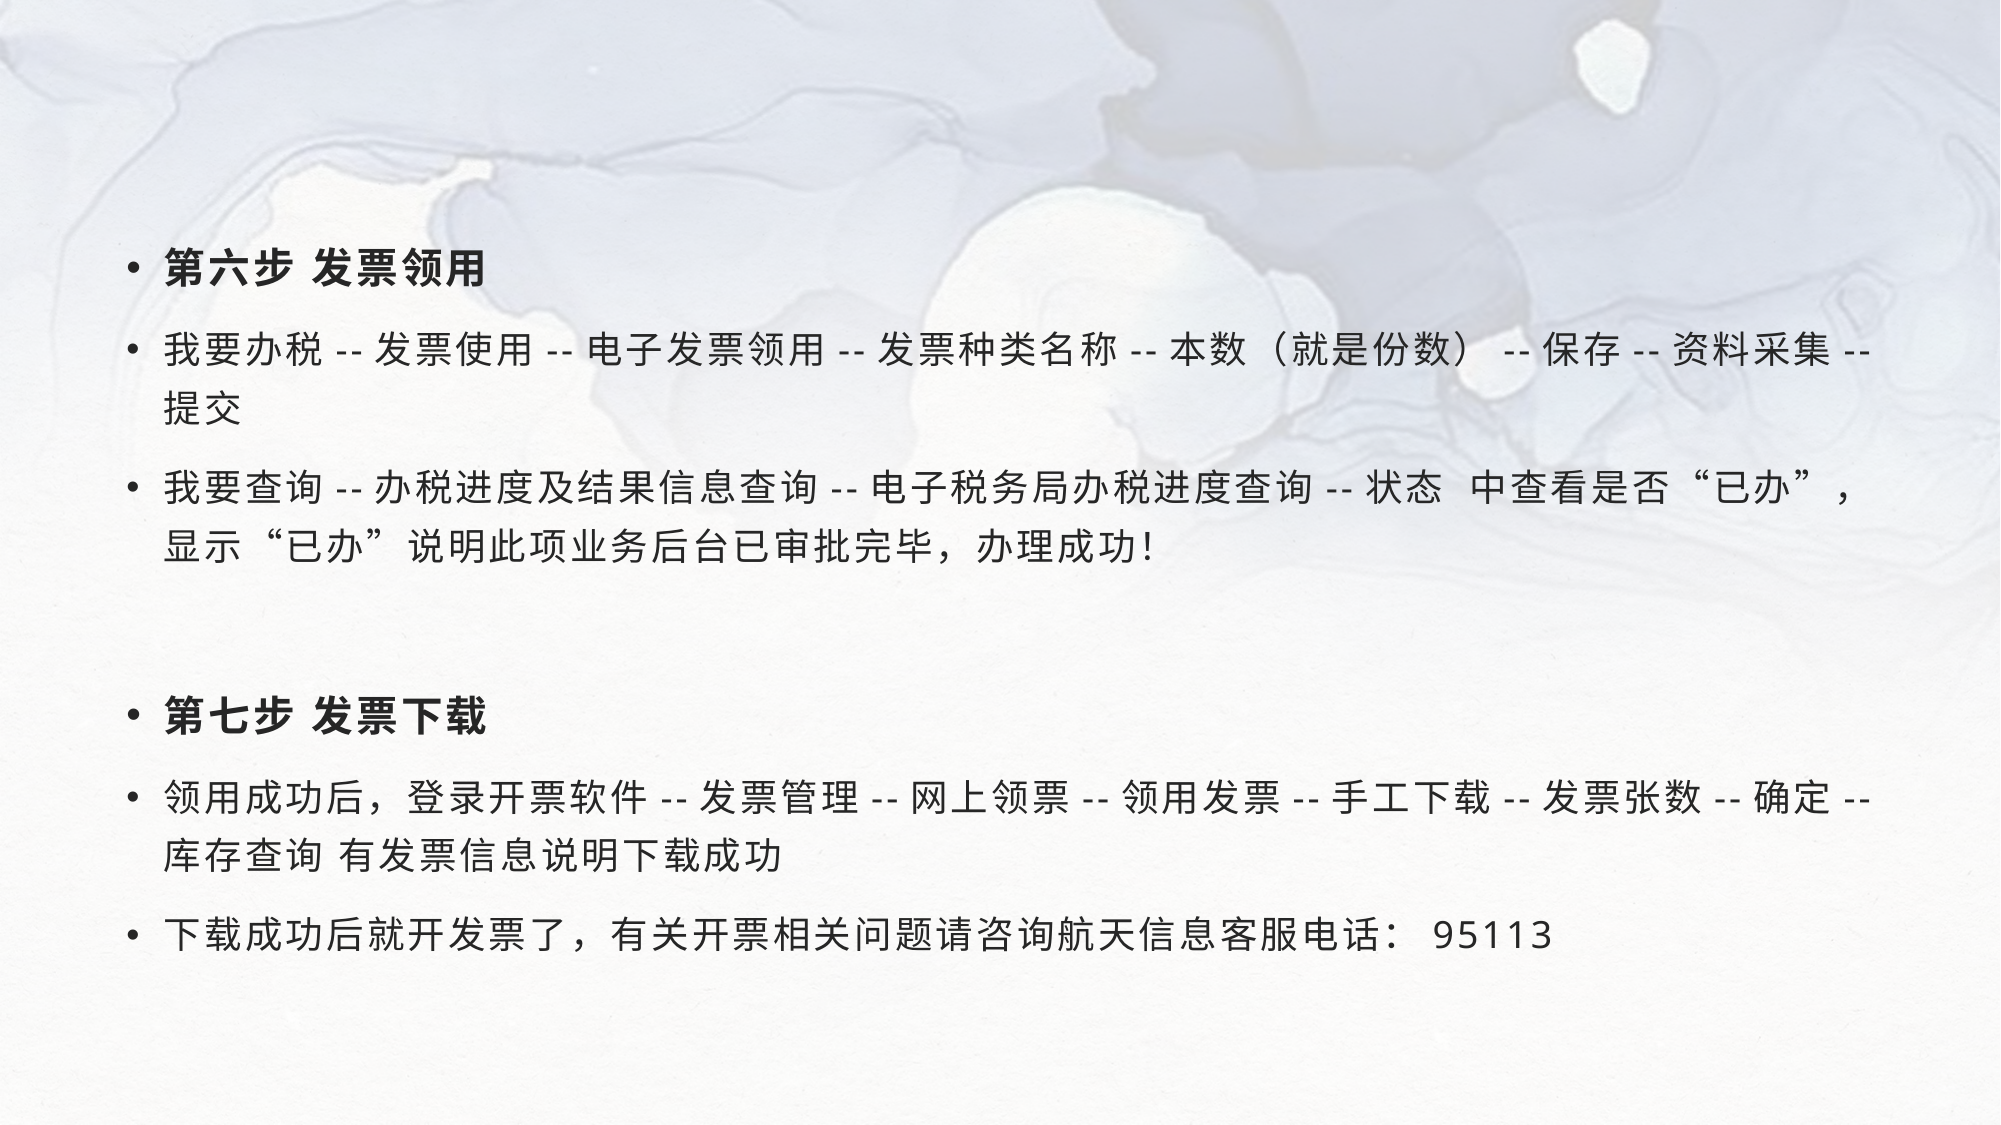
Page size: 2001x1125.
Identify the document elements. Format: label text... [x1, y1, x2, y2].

list 第六步 发票领用 我要办税--发票使用--电子发票领用--发票种类名称--本数（就是份数）--保存--资料采集--提交 我要查询--办税进度及结果信息查询--电子税务局办税进度查询--状态 中查看是否“已办”，显示“已办”说明此项业务后台已审批完毕，办理成功！ 第七步 发票下载 领用成功后，登录开票软件--发票管理--网上领票--领用发票--手工下载--发票张数--确定--库存查询 有发票信息说明下载成功 下载成功后就开发票了，有关开票相关问题请咨询航天信息客服电话：95113 [109, 156, 1891, 1041]
picture [0, 0, 2001, 1125]
